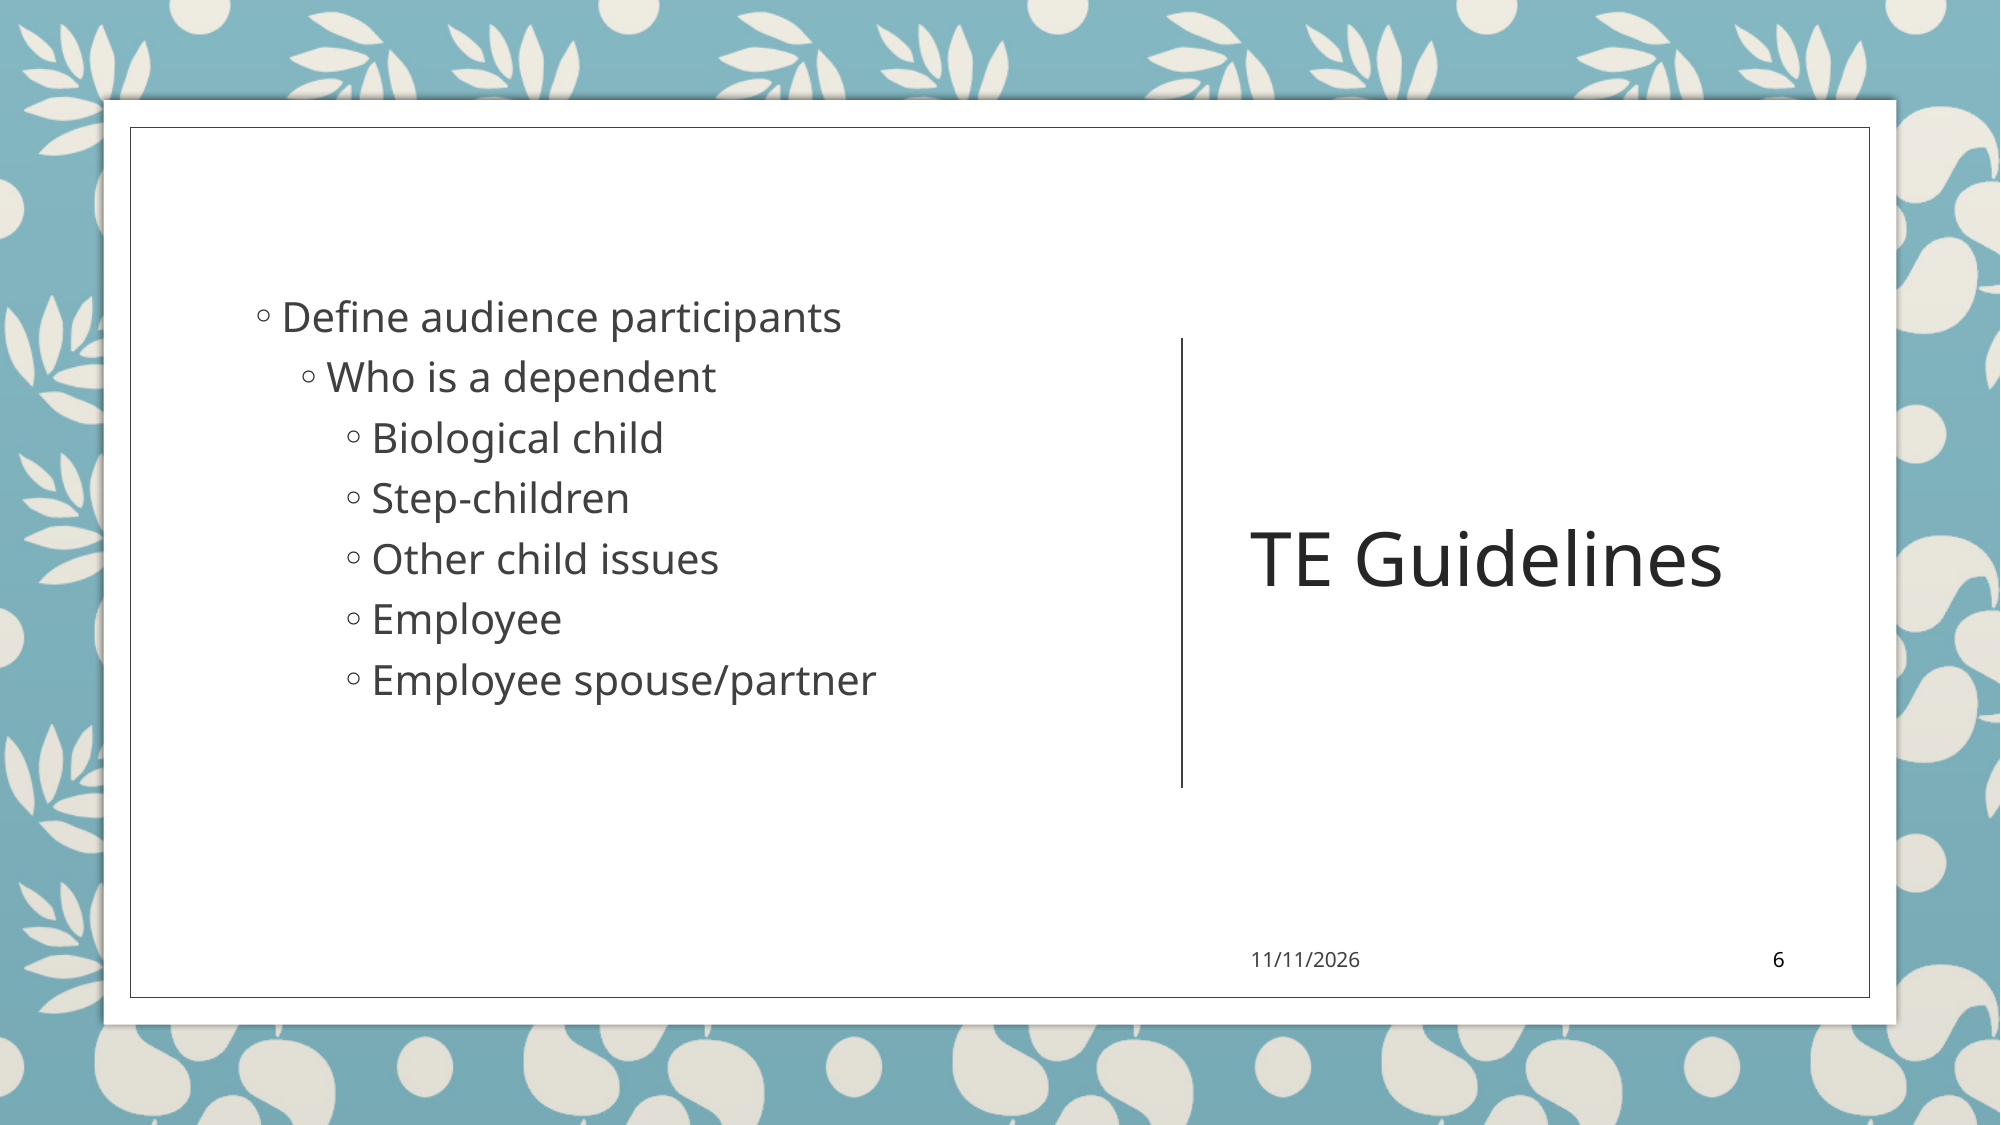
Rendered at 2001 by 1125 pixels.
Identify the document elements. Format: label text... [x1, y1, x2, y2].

list Define audience participants Who is a dependent Biological child Step-children Other child issues Employee Employee spouse/partner [236, 171, 1141, 892]
slide_number 6 [1709, 937, 1800, 983]
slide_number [1235, 937, 1581, 983]
text_box [130, 127, 1870, 998]
title TE Guidelines [1235, 233, 1805, 892]
text_box [0, 0, 2000, 1125]
text_box [103, 100, 1897, 1025]
